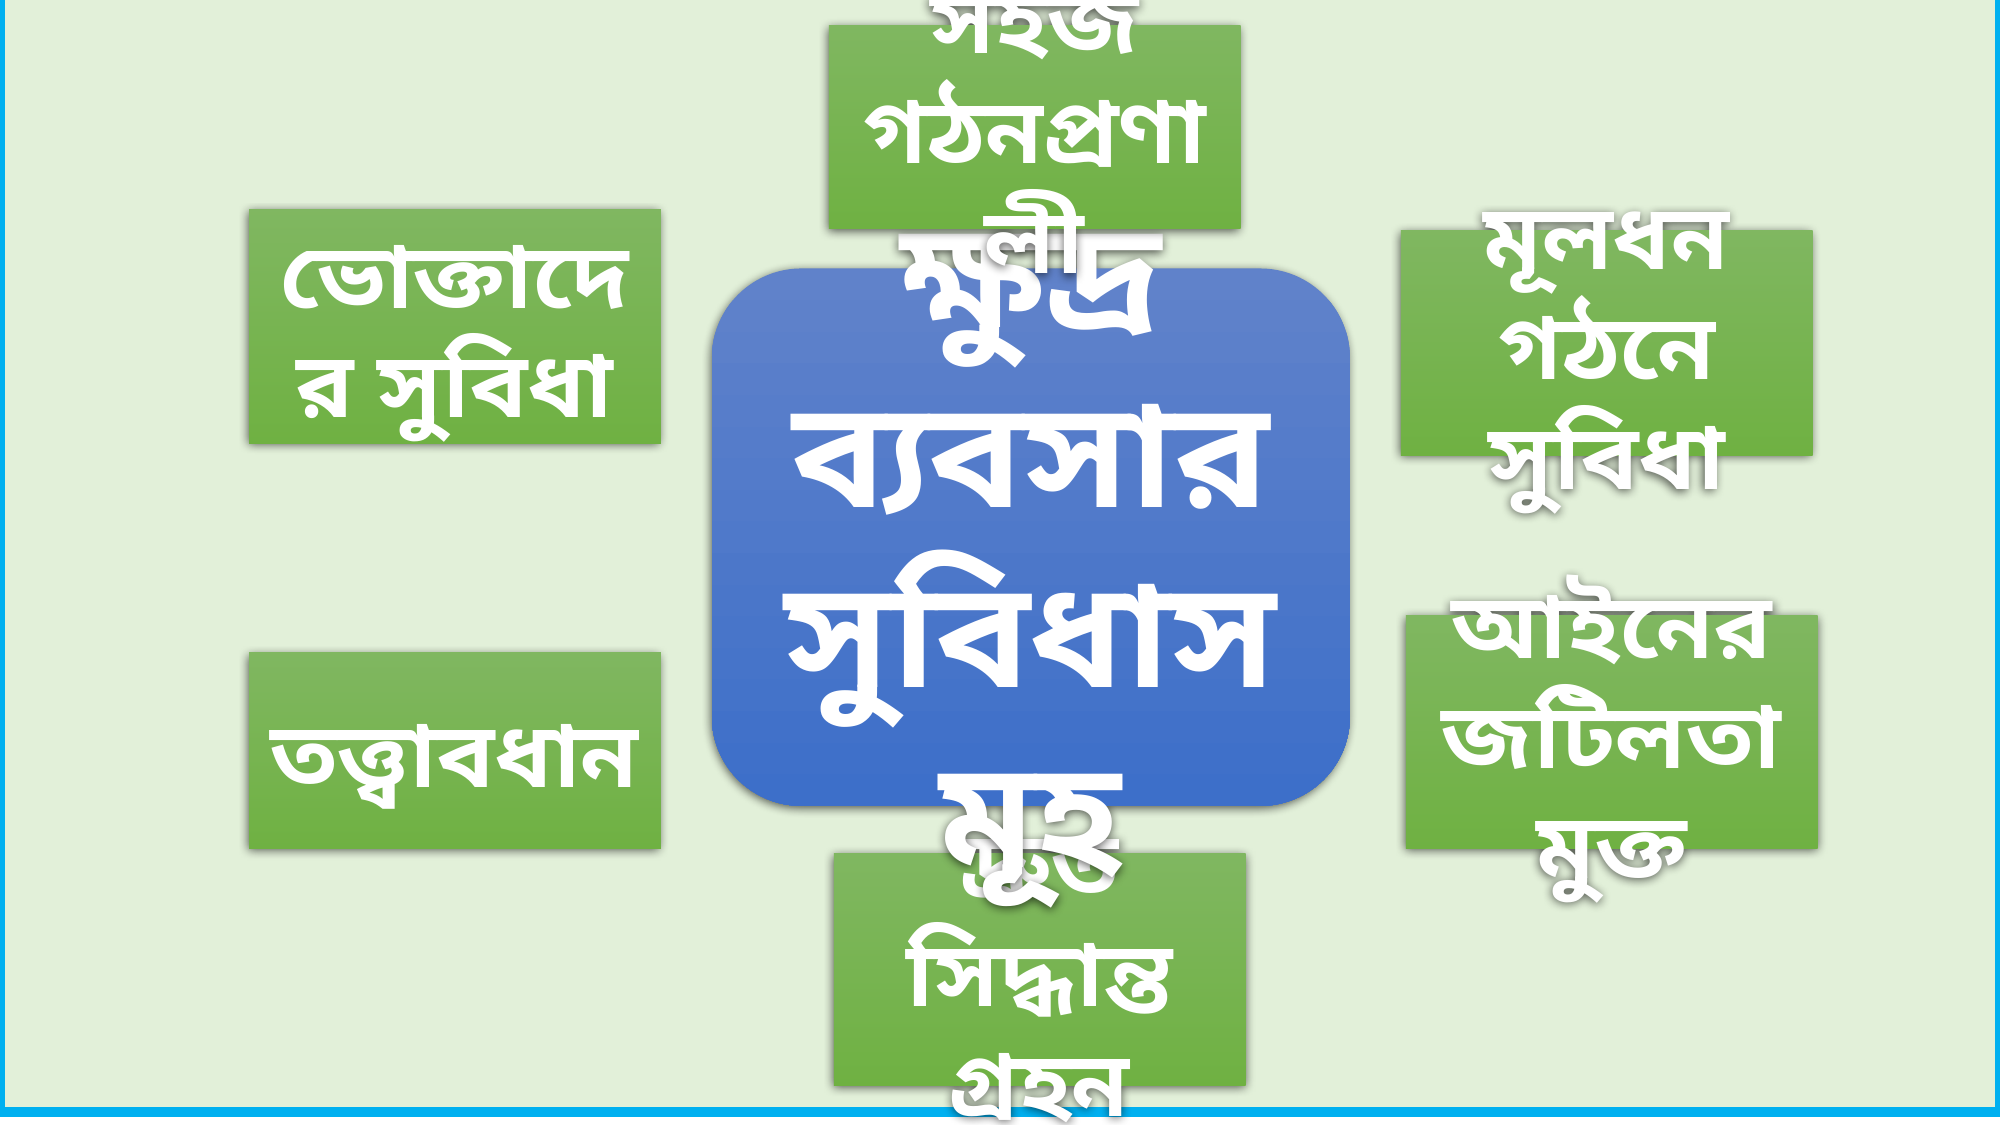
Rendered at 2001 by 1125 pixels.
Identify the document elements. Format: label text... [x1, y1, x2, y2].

text_box তত্ত্বাবধান [249, 652, 661, 849]
text_box [0, 0, 2000, 1113]
text_box ভোক্তাদের সুবিধা [249, 209, 661, 444]
text_box ক্ষুদ্র ব্যবসার সুবিধাসমূহ [711, 268, 1350, 806]
text_box দ্রুত সিদ্ধান্ত গ্রহন [833, 853, 1246, 1086]
text_box মূলধন গঠনে সুবিধা [1400, 230, 1813, 456]
text_box সহজ গঠনপ্রণালী [828, 25, 1241, 229]
text_box আইনের জটিলতামুক্ত [1405, 615, 1818, 849]
